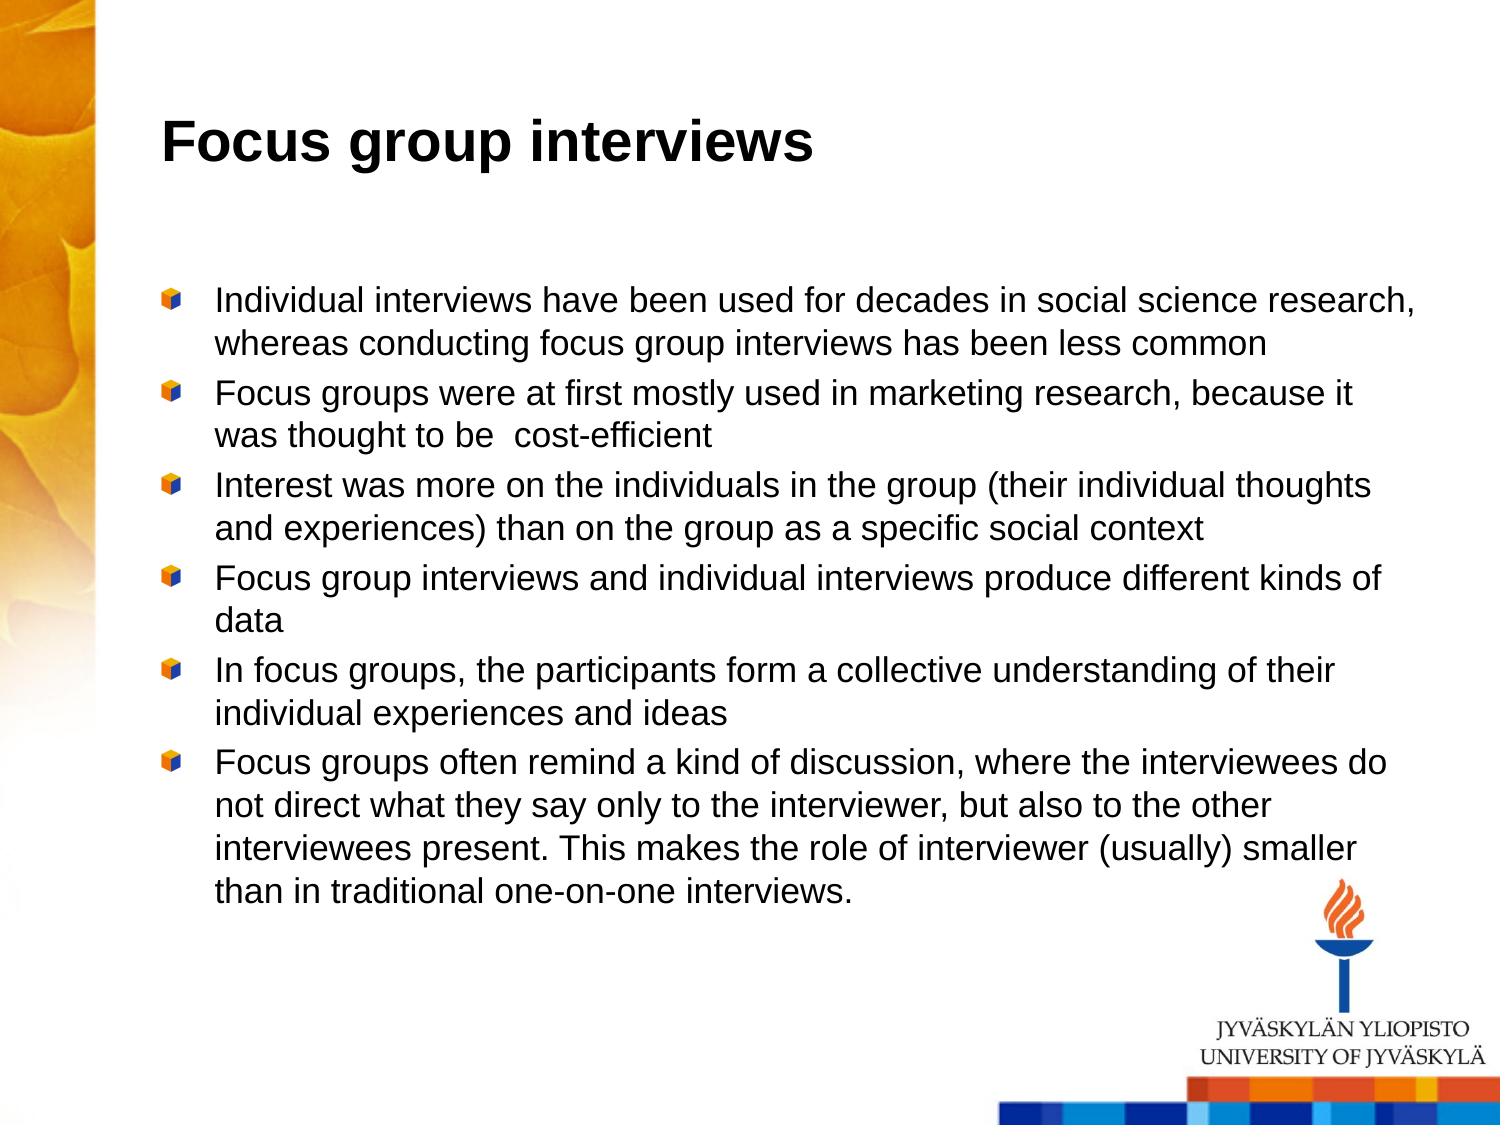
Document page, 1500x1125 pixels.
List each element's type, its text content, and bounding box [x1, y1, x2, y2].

title Focus group interviews [145, 44, 1436, 232]
list Individual interviews have been used for decades in social science research, whereas conducting focus group interviews has been less common Focus groups were at first mostly used in marketing research, because it was thought to be cost-efficient Interest was more on the individuals in the group (their individual thoughts and experiences) than on the group as a specific social context Focus group interviews and individual interviews produce different kinds of data In focus groups, the participants form a collective understanding of their individual experiences and ideas Focus groups often remind a kind of discussion, where the interviewees do not direct what they say only to the interviewer, but also to the other interviewees present. This makes the role of interviewer (usually) smaller than in traditional one-on-one interviews. [145, 269, 1436, 953]
picture [0, 0, 1500, 1125]
